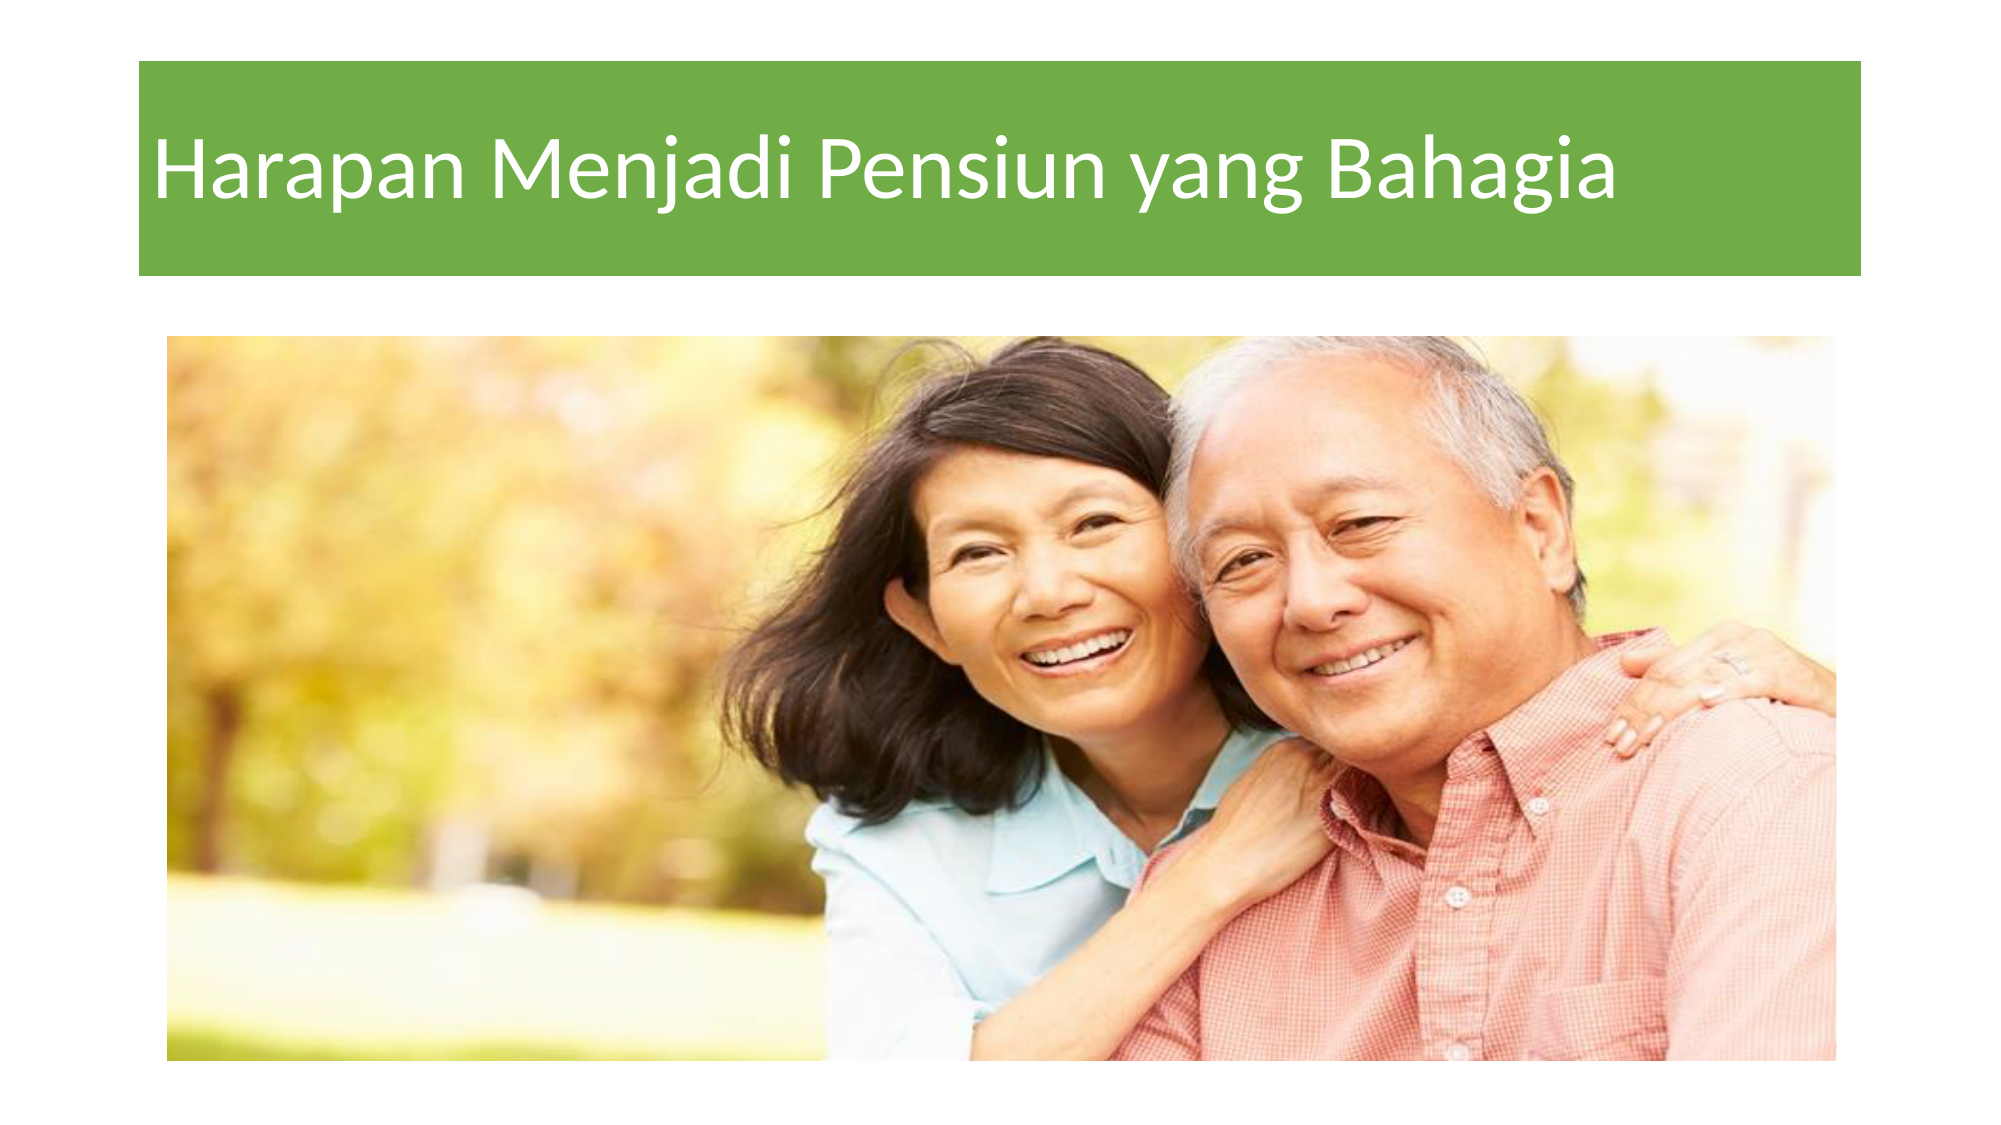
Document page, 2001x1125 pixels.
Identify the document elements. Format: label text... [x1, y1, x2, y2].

picture [167, 336, 1837, 1061]
title Harapan Menjadi Pensiun yang Bahagia [136, 58, 1864, 279]
